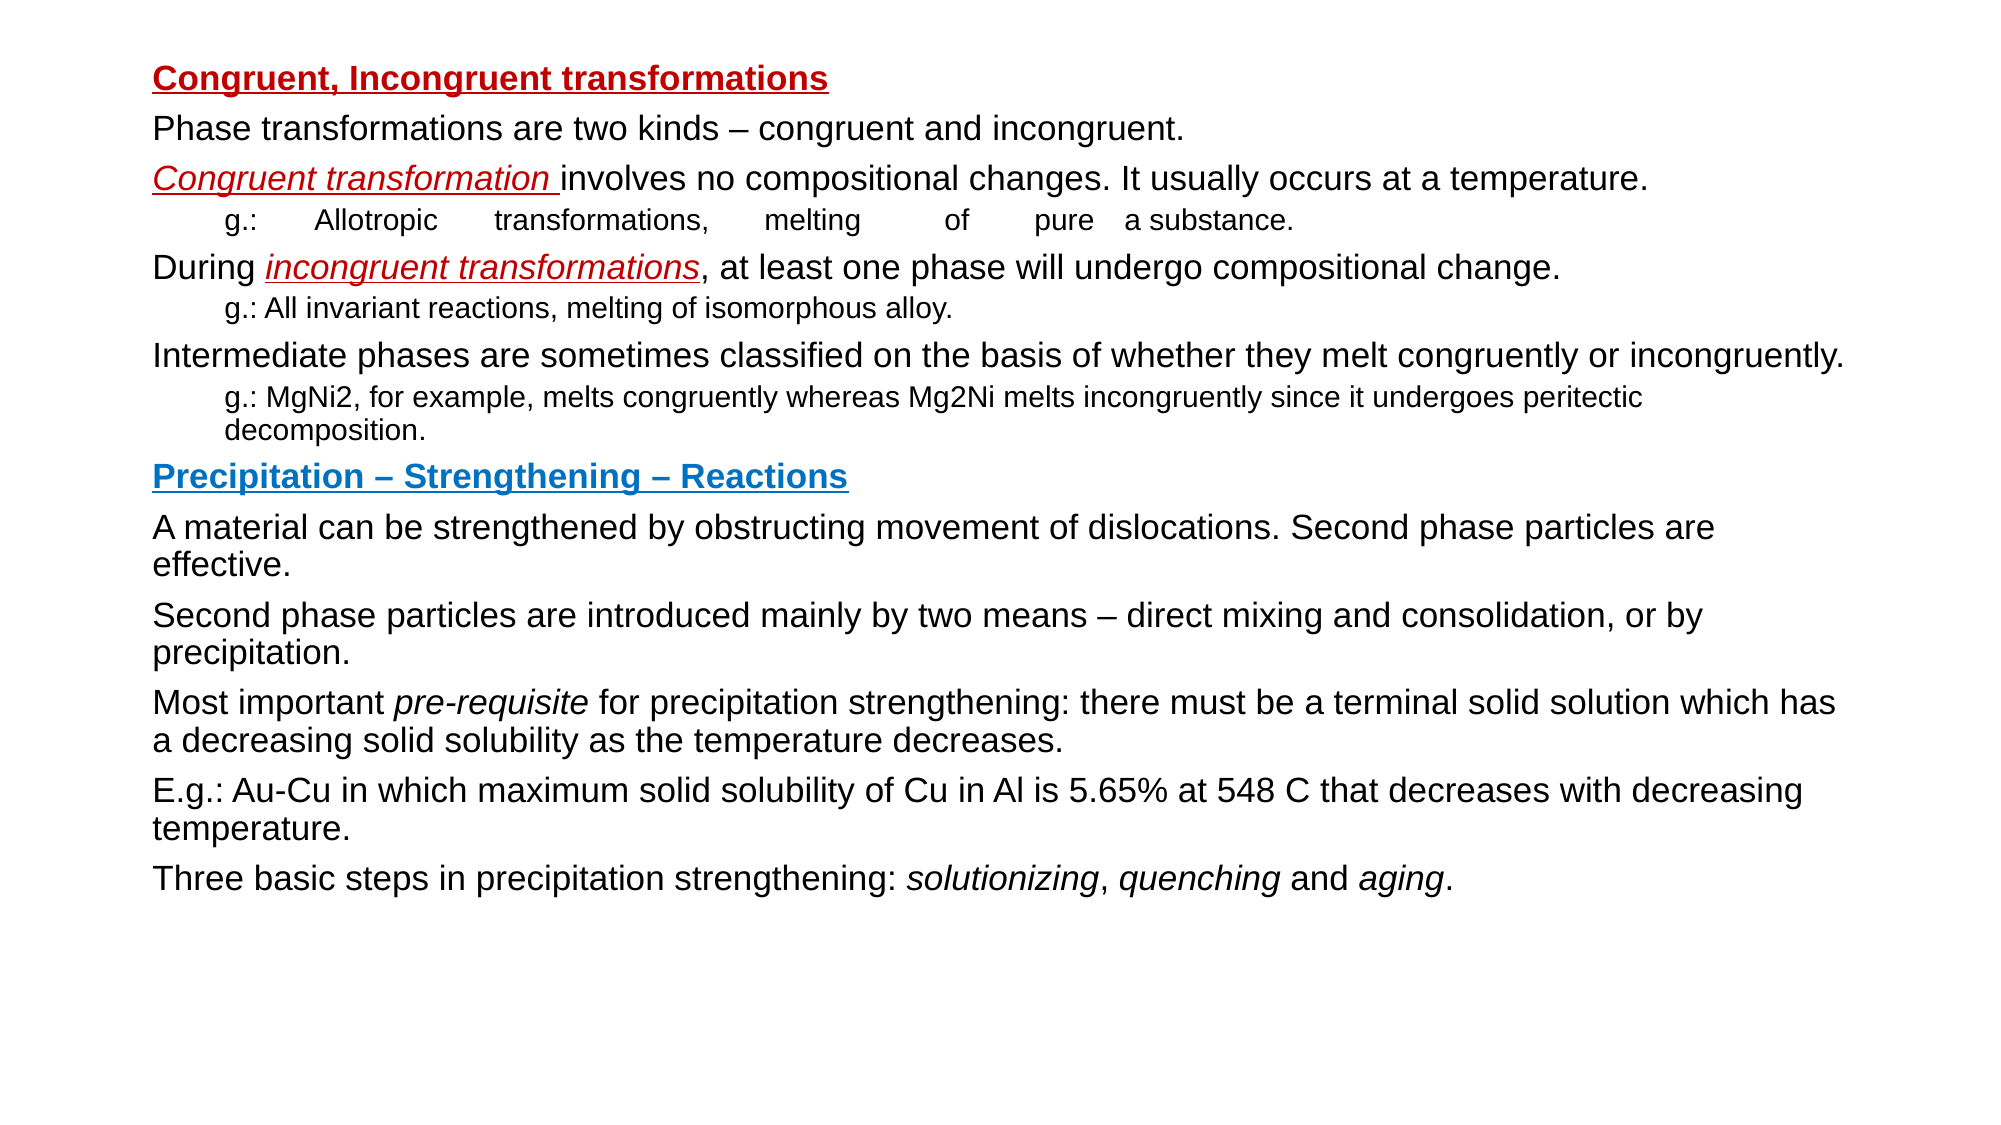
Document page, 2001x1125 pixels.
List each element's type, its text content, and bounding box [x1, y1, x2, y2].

list Congruent, Incongruent transformations Phase transformations are two kinds – congruent and incongruent. Congruent transformation involves no compositional changes. It usually occurs at a temperature. g.: Allotropic transformations, melting of pure a substance. During incongruent transformations, at least one phase will undergo compositional change. g.: All invariant reactions, melting of isomorphous alloy. Intermediate phases are sometimes classified on the basis of whether they melt congruently or incongruently. g.: MgNi2, for example, melts congruently whereas Mg2Ni melts incongruently since it undergoes peritectic decomposition. Precipitation – Strengthening – Reactions A material can be strengthened by obstructing movement of dislocations. Second phase particles are effective. Second phase particles are introduced mainly by two means – direct mixing and consolidation, or by precipitation. Most important pre-requisite for precipitation strengthening: there must be a terminal solid solution which has a decreasing solid solubility as the temperature decreases. E.g.: Au-Cu in which maximum solid solubility of Cu in Al is 5.65% at 548 C that decreases with decreasing temperature. Three basic steps in precipitation strengthening: solutionizing, quenching and aging. [137, 52, 1863, 1014]
